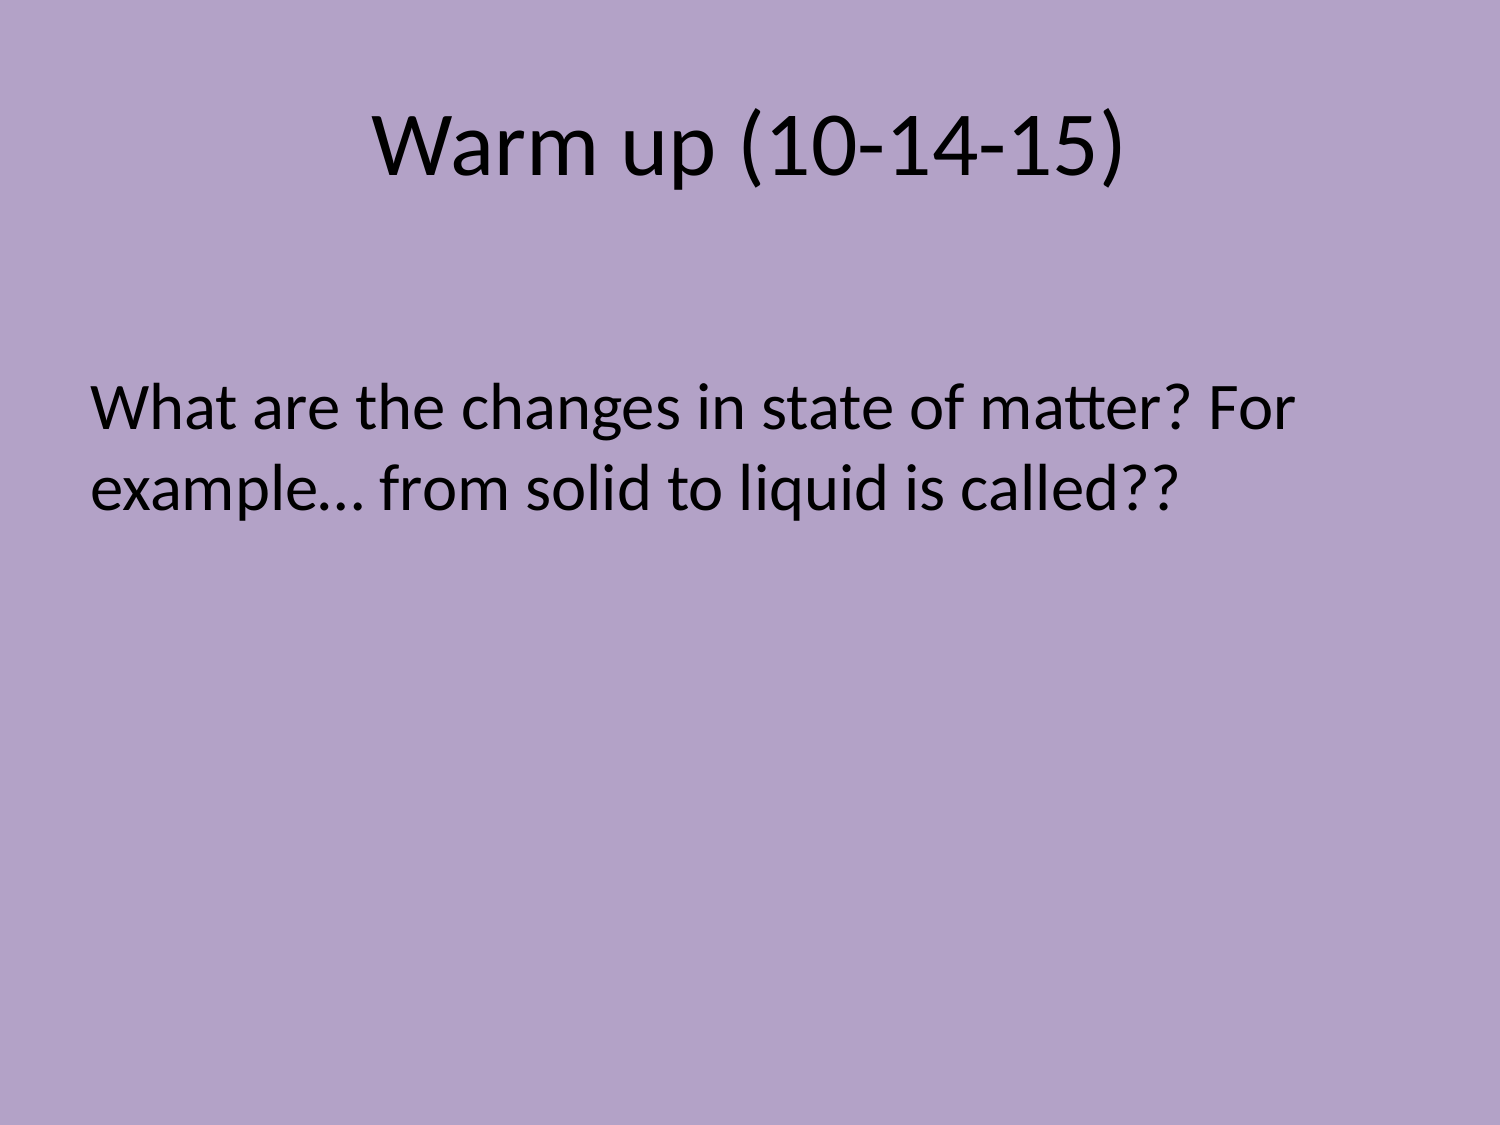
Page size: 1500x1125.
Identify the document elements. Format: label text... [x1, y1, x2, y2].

title Warm up (10-14-15) [75, 45, 1425, 233]
list What are the changes in state of matter? For example… from solid to liquid is called?? [75, 262, 1425, 1005]
